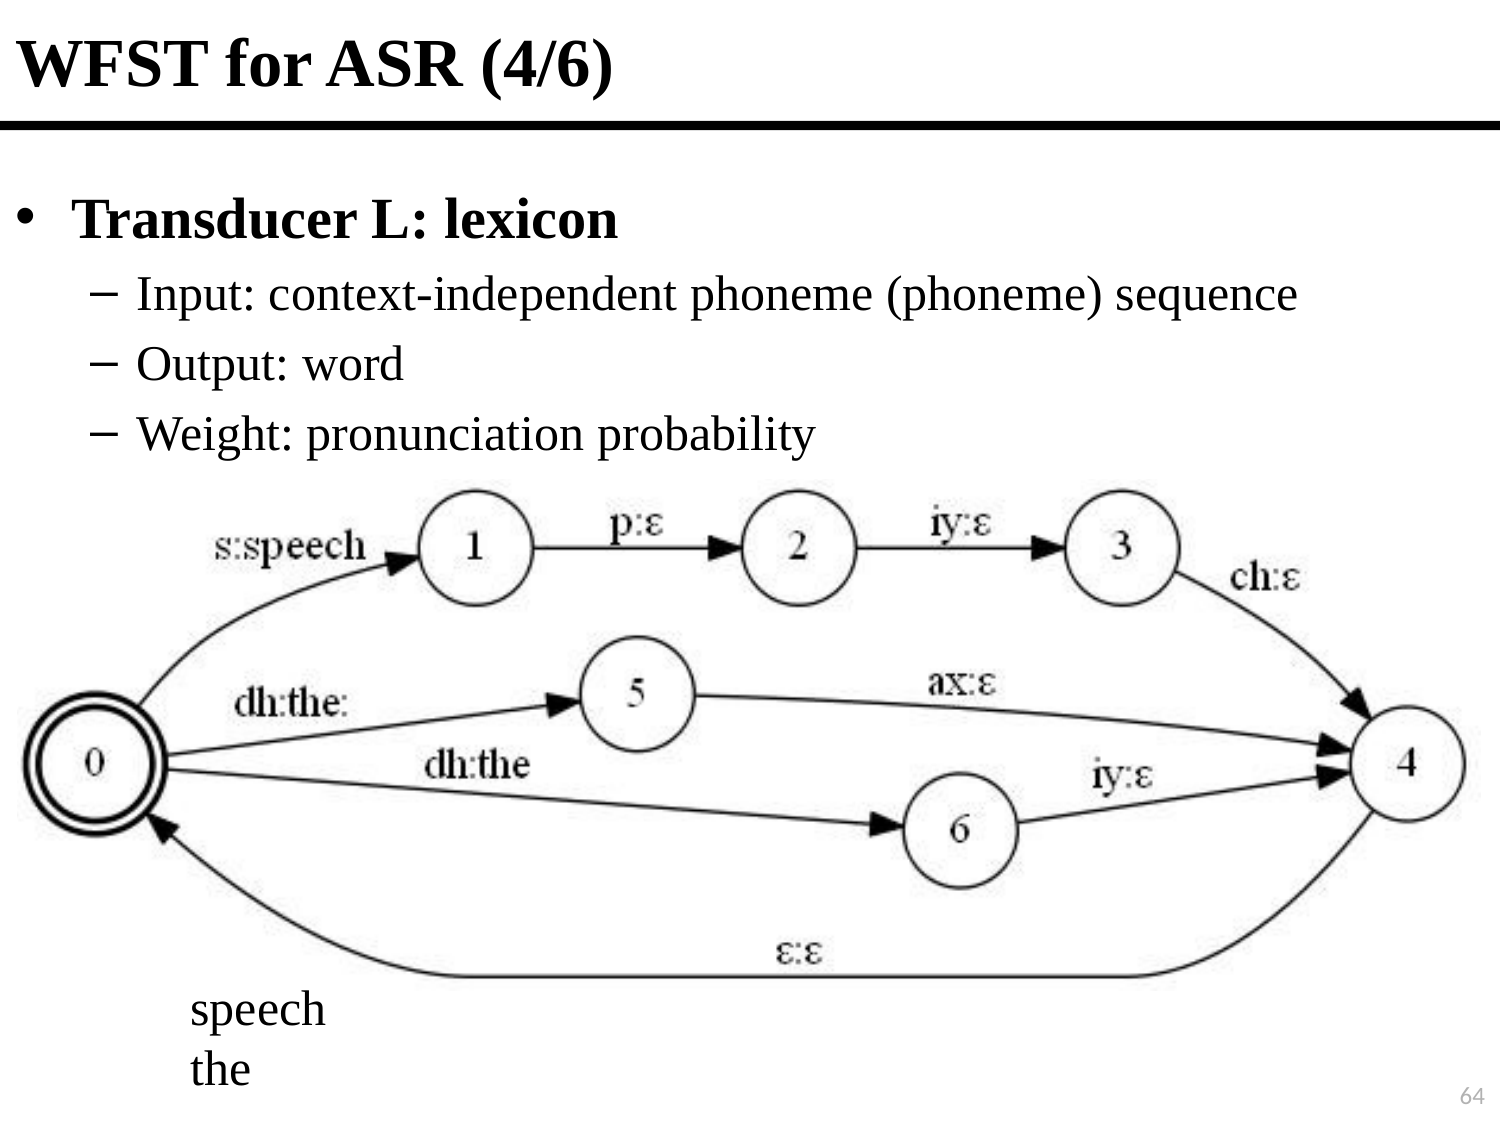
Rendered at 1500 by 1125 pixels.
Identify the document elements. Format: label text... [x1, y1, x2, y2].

list Transducer L: lexicon Input: context-independent phoneme (phoneme) sequence Output: word Weight: pronunciation probability [0, 172, 1500, 826]
slide_number 64 [1162, 1065, 1500, 1125]
title WFST for ASR (4/6) [0, 0, 1500, 119]
picture [17, 479, 1481, 991]
